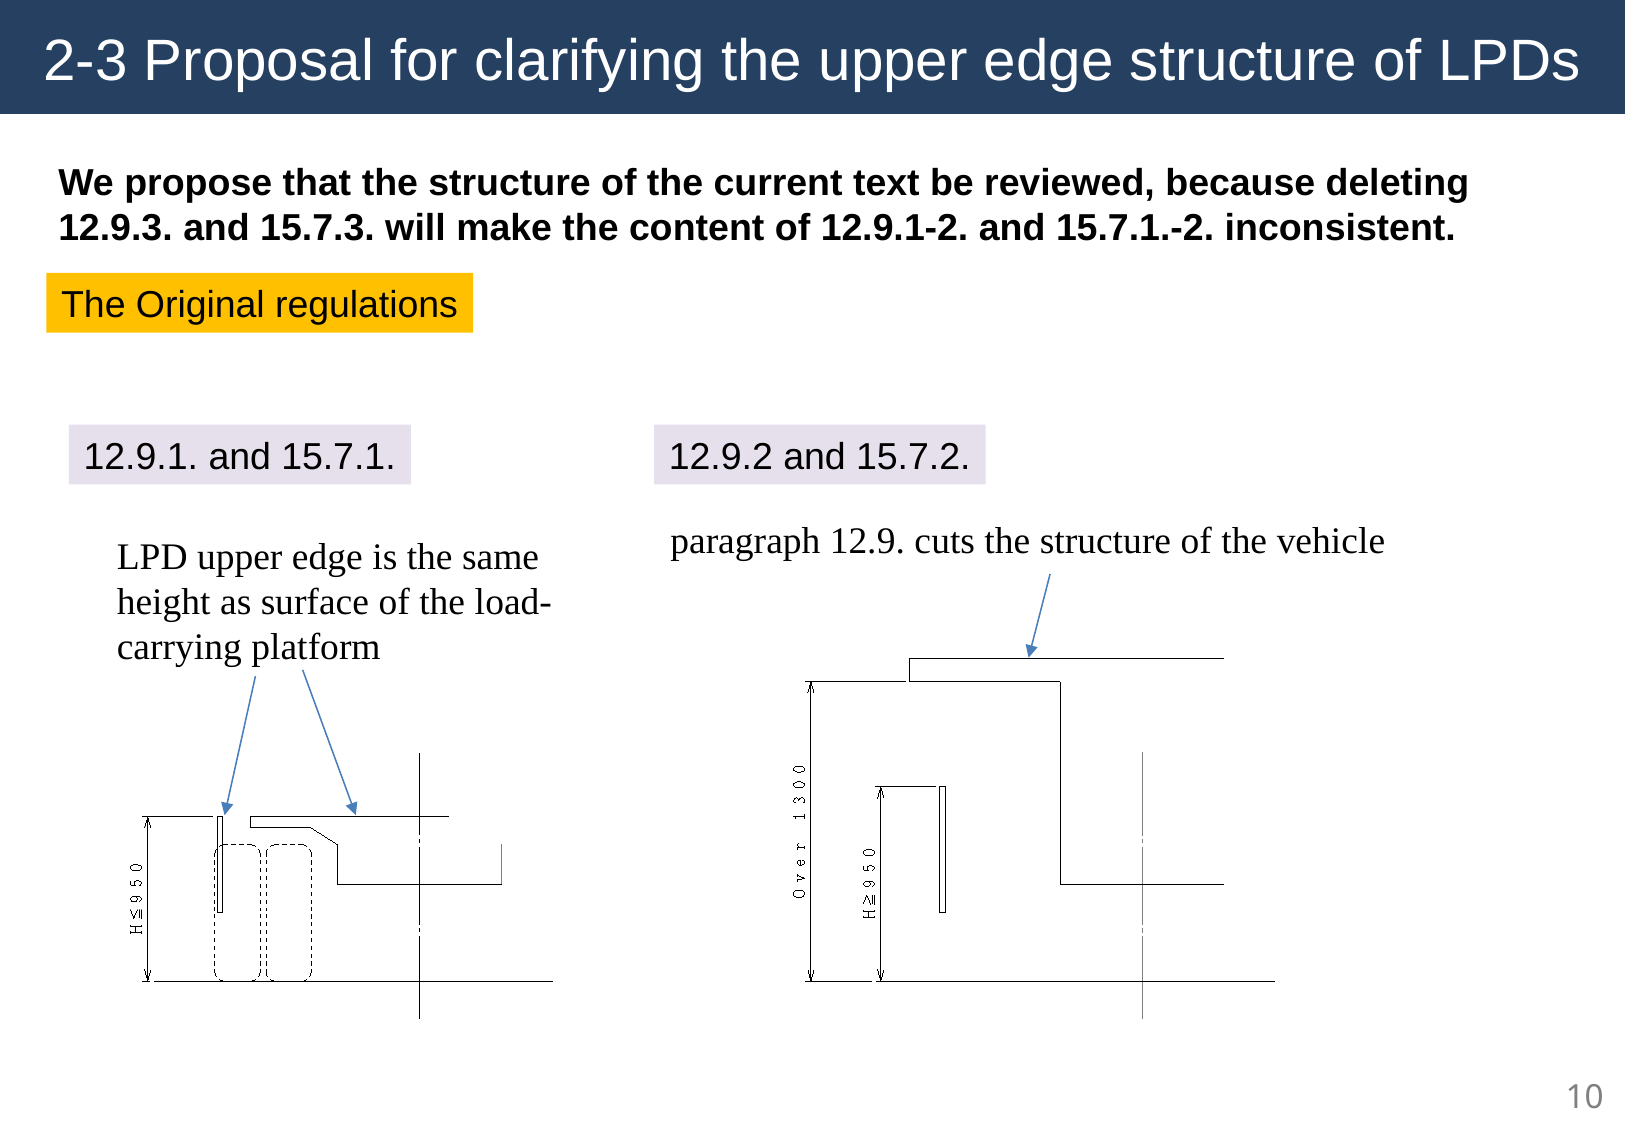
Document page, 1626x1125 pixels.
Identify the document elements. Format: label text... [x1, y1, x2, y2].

text_box 12.9.1. and 15.7.1. [68, 424, 411, 485]
slide_number 10 [1239, 1074, 1619, 1121]
text_box We propose that the structure of the current text be reviewed, because deleting 12.9.3. and 15.7.3. will make the content of 12.9.1-2. and 15.7.1.-2. inconsistent. [43, 150, 1545, 256]
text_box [101, 508, 1405, 1076]
text_box 12.9.2 and 15.7.2. [654, 424, 986, 485]
text_box The Original regulations [46, 272, 474, 333]
title 2-3 Proposal for clarifying the upper edge structure of LPDs [0, 0, 1625, 114]
